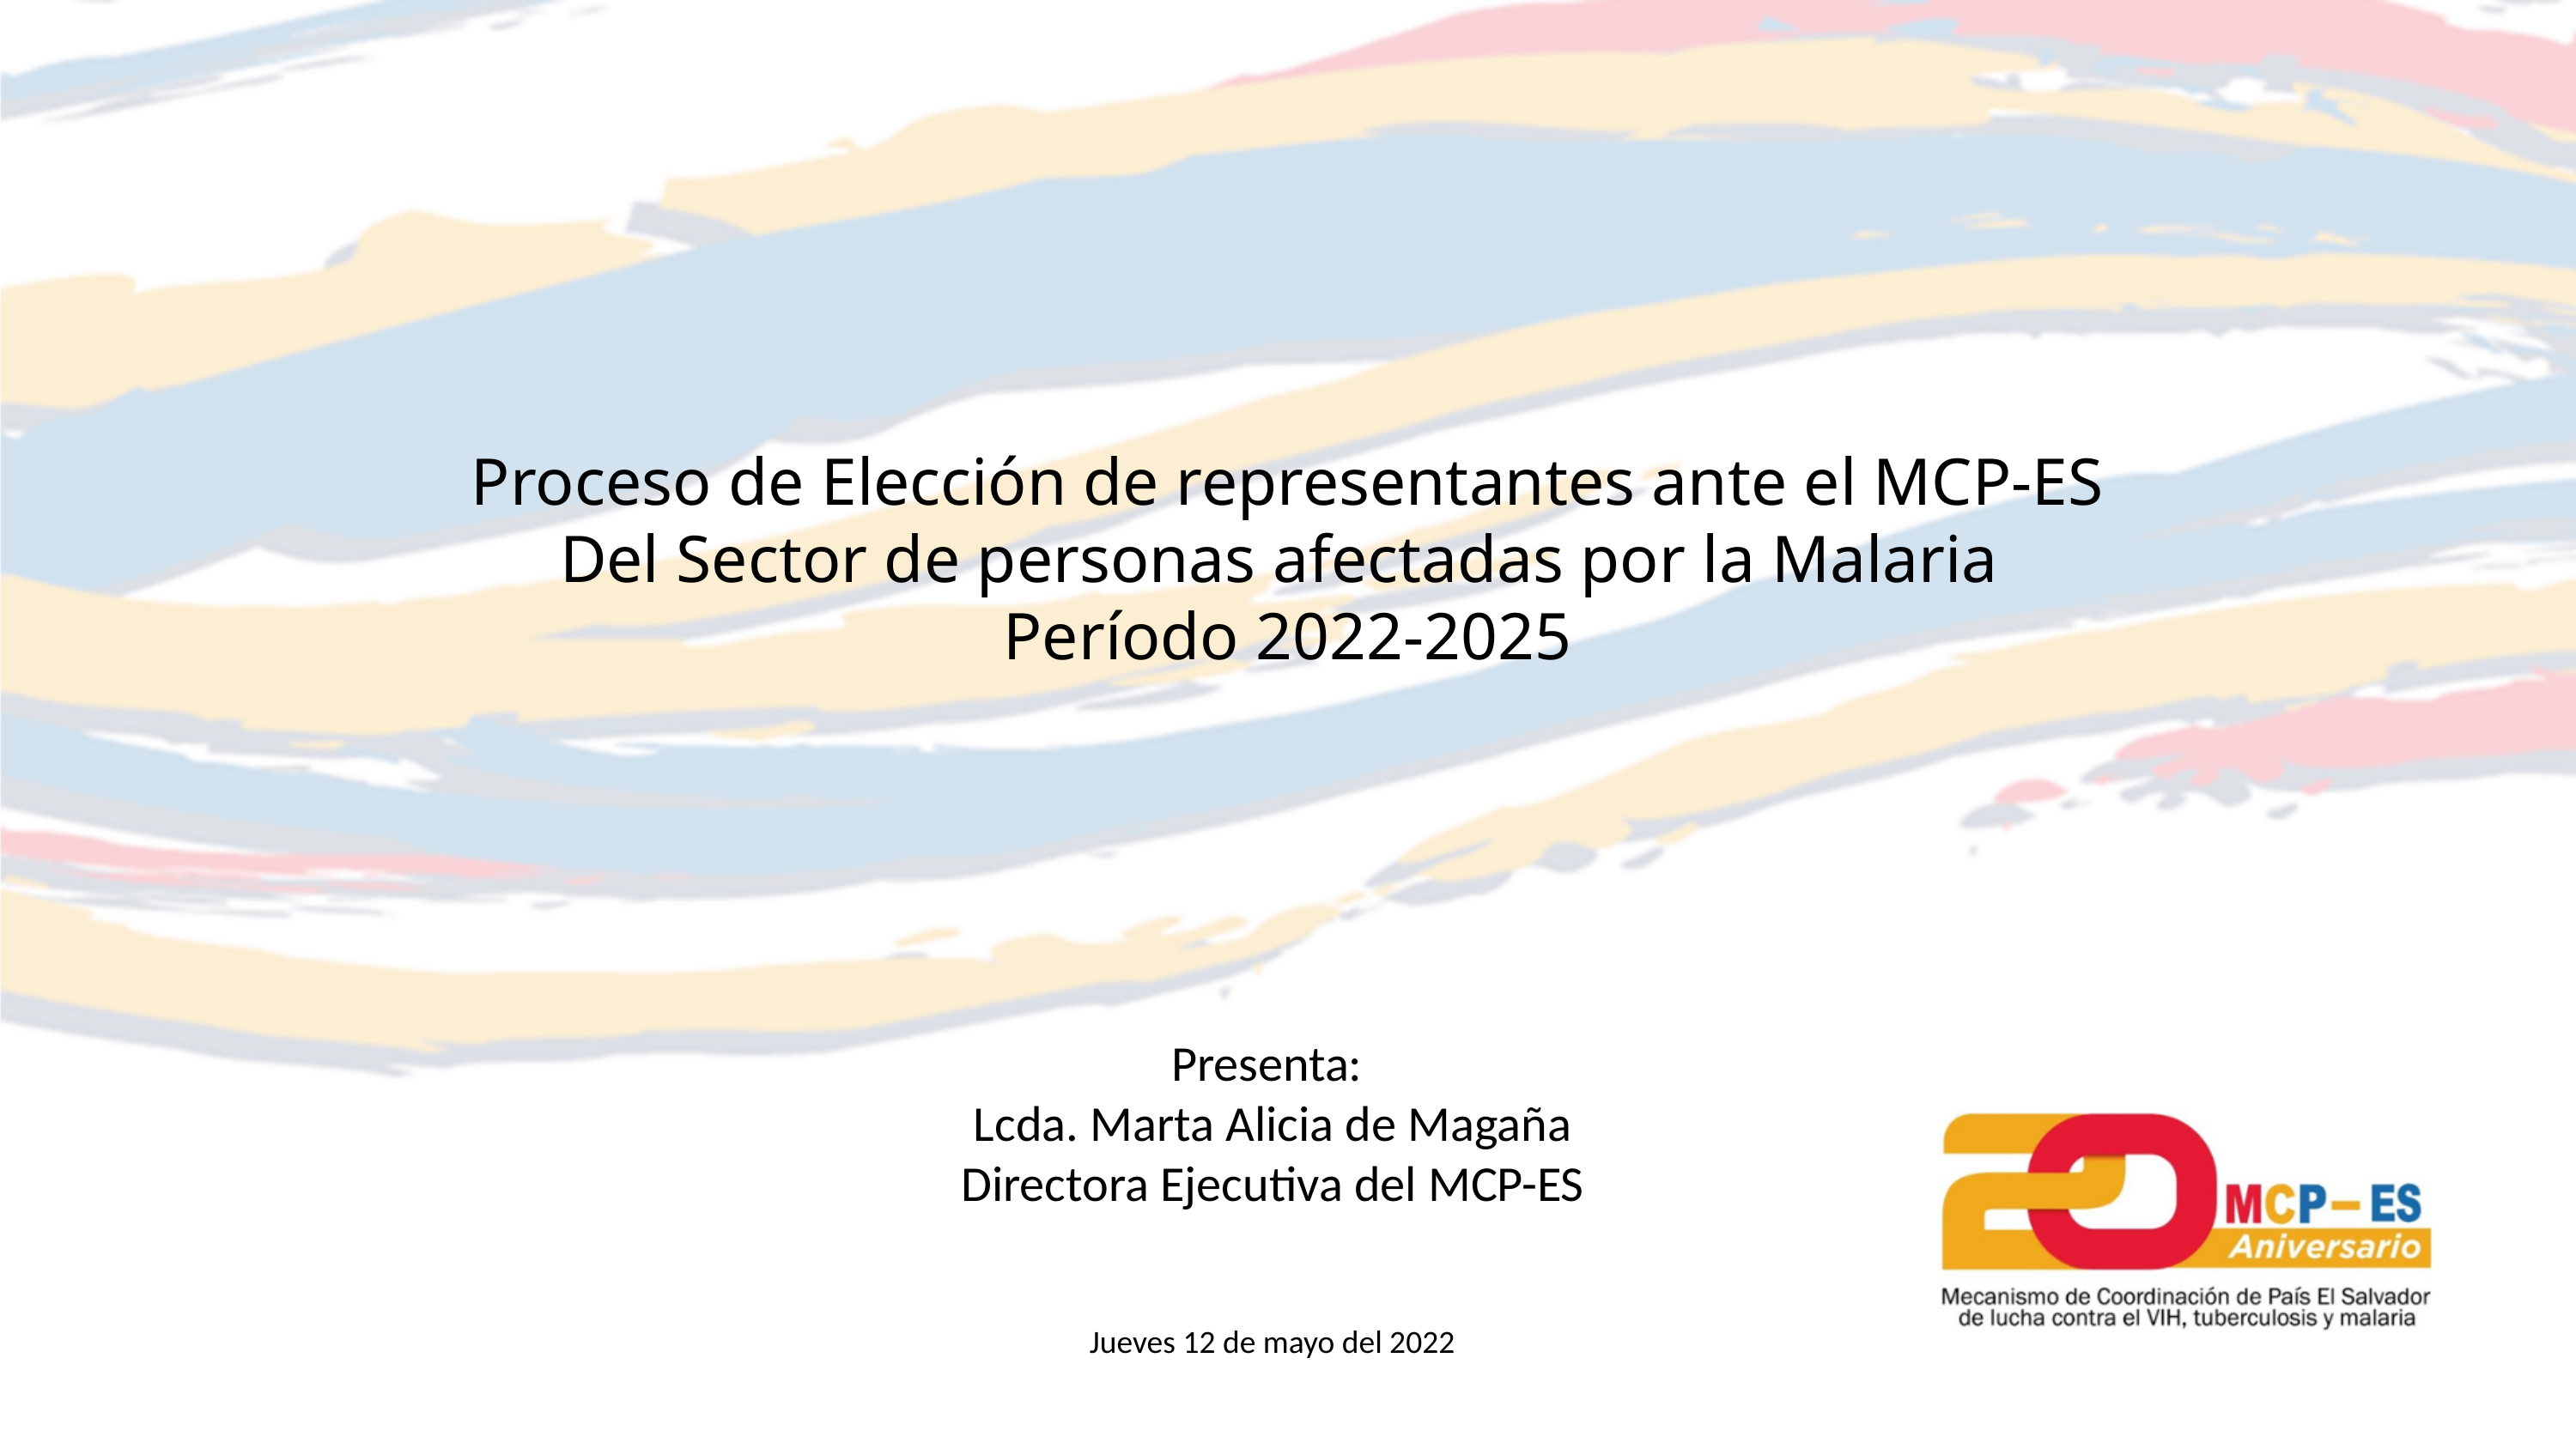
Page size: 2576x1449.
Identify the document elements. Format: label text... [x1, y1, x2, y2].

text_box Presenta: Lcda. Marta Alicia de Magaña Directora Ejecutiva del MCP-ES [948, 1024, 1597, 1218]
text_box Proceso de Elección de representantes ante el MCP-ES Del Sector de personas afectadas por la Malaria Período 2022-2025 [459, 434, 2117, 679]
picture [0, 0, 2576, 1449]
text_box Jueves 12 de mayo del 2022 [1077, 1314, 1468, 1366]
